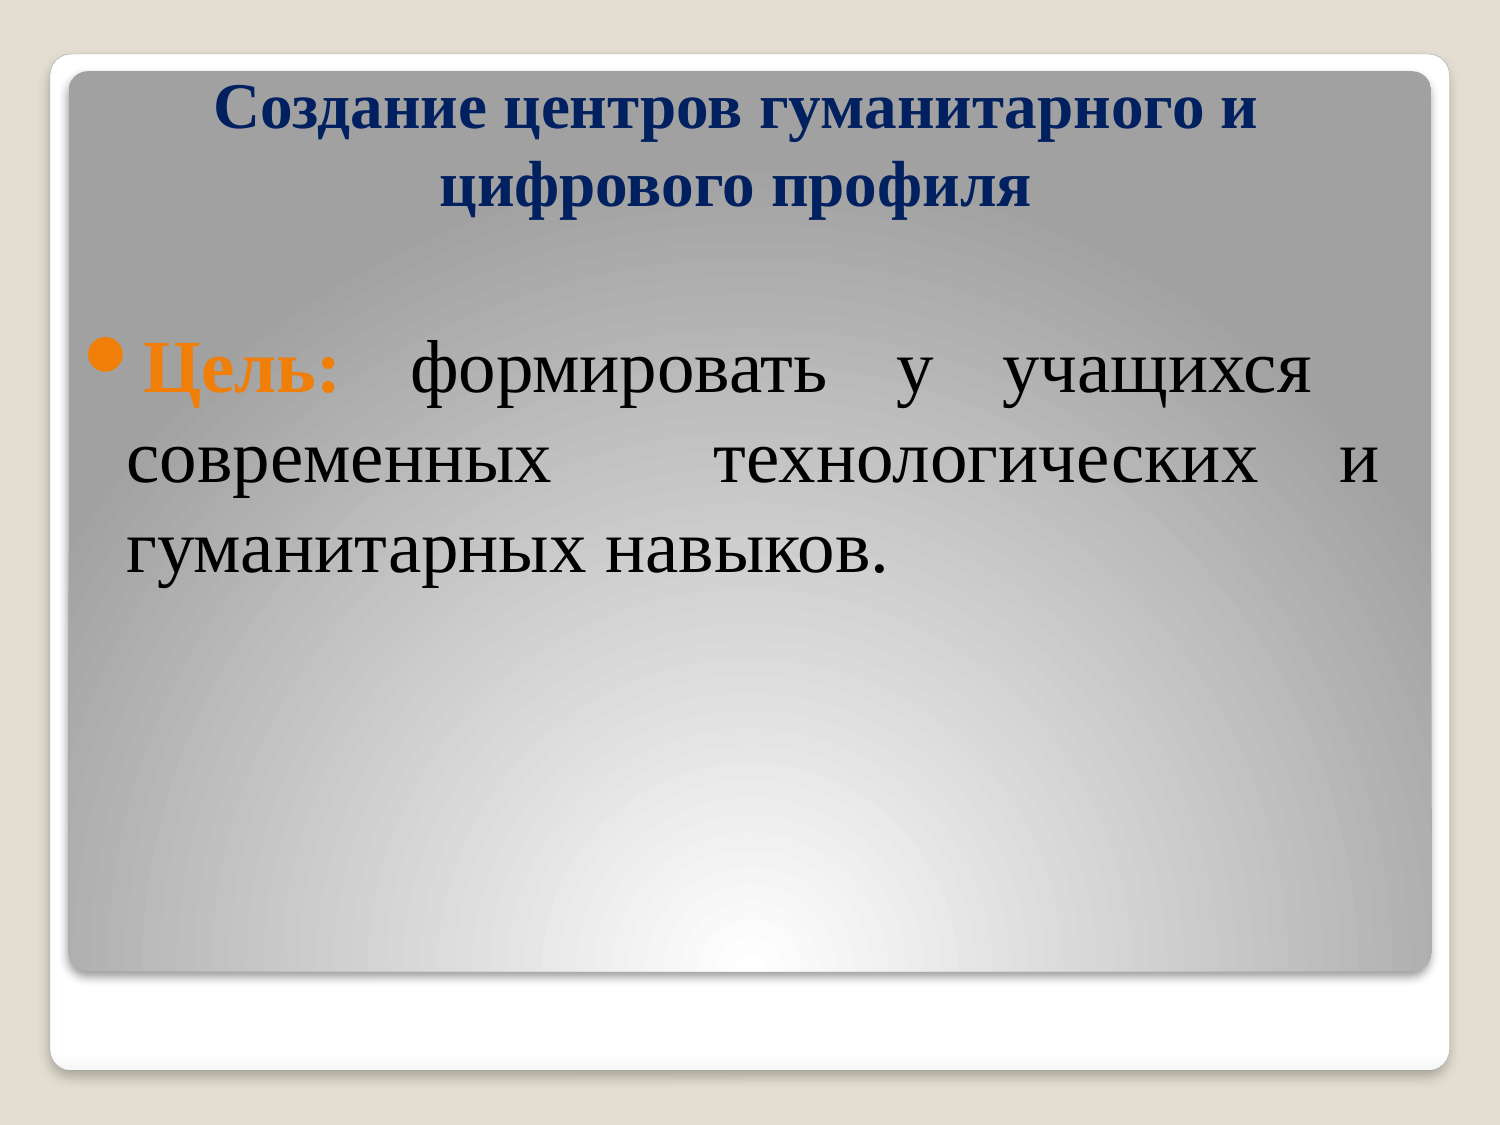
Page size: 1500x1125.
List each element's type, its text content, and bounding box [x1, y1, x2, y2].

title Создание центров гуманитарного и цифрового профиля [64, 54, 1408, 228]
list Цель: формировать у учащихся современных технологических и гуманитарных навыков. [53, 302, 1396, 990]
